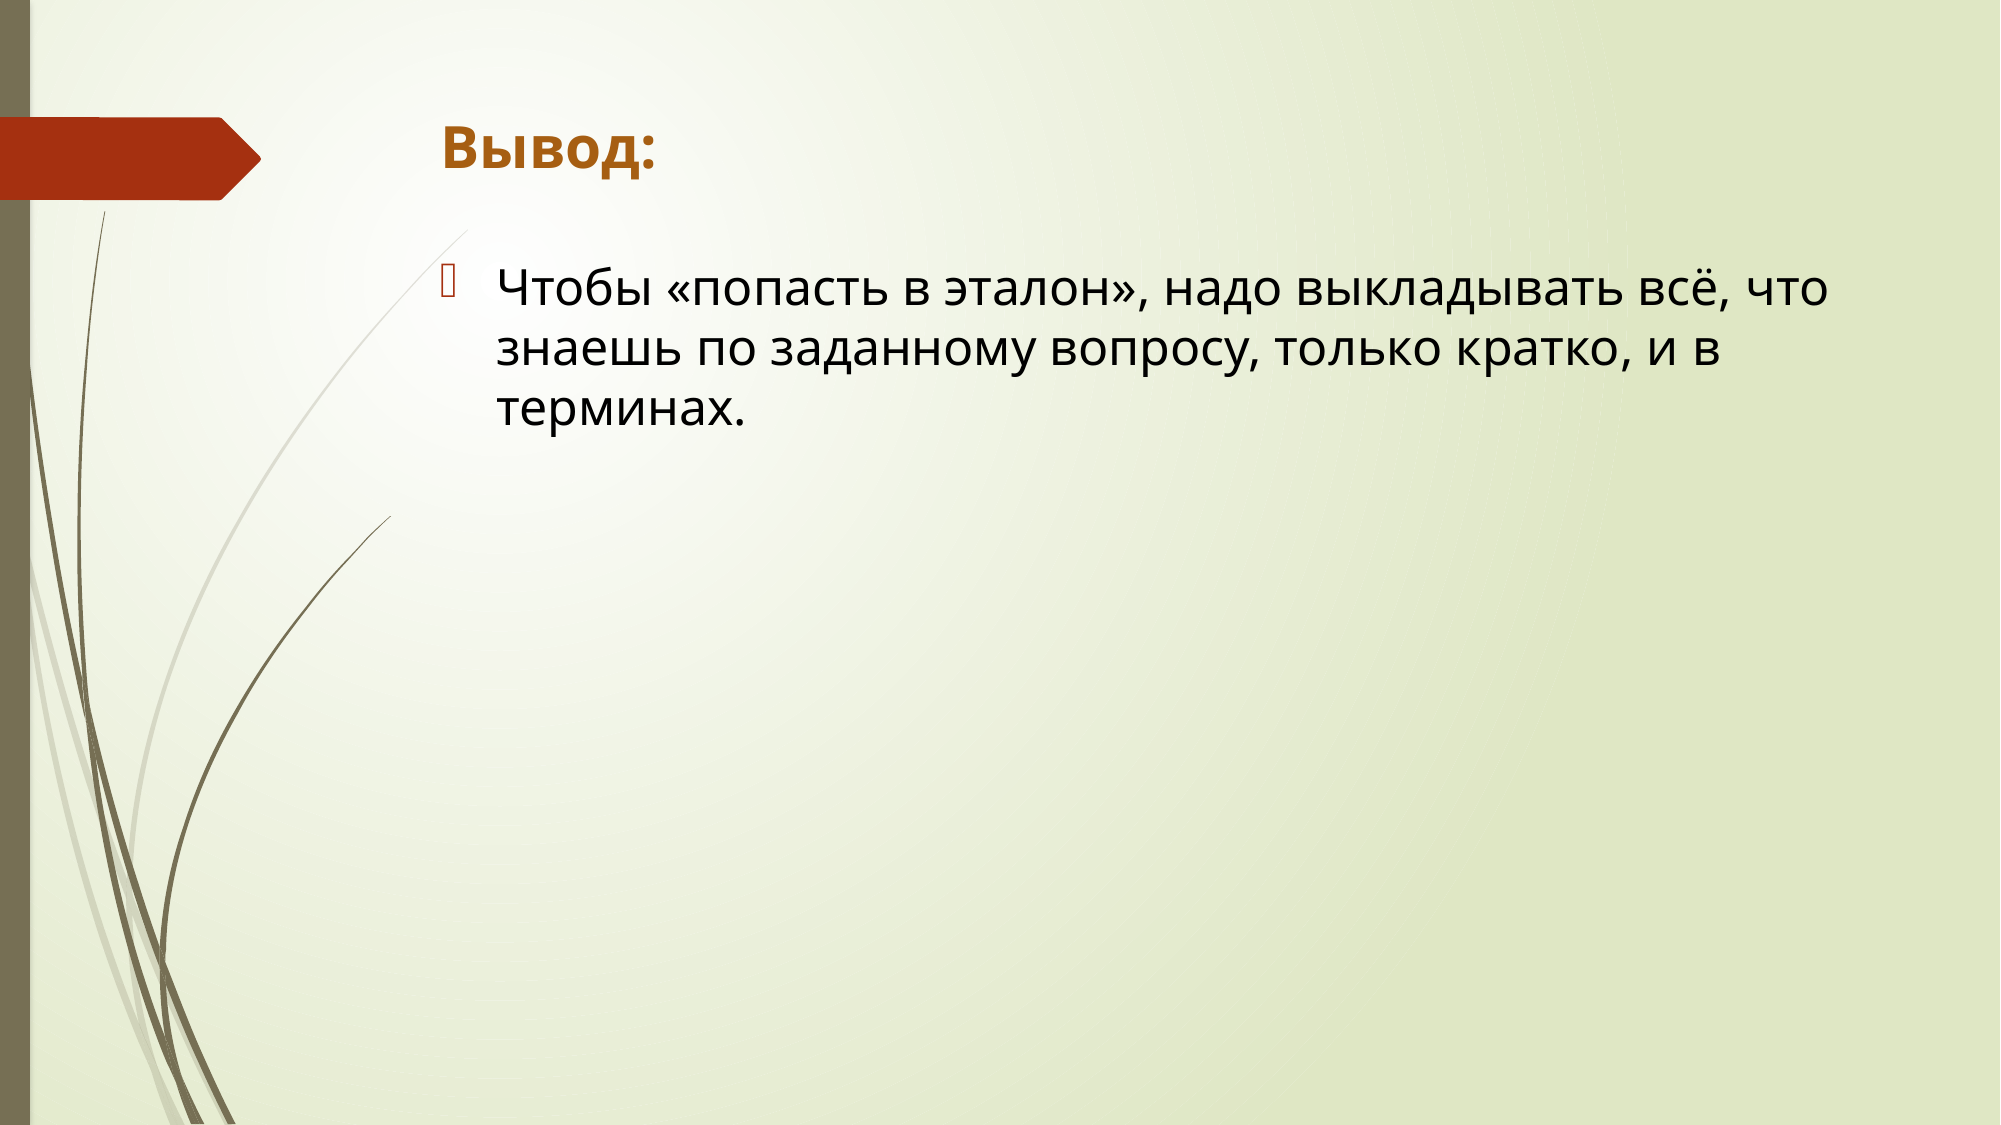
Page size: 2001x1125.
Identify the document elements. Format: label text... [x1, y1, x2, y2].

title Вывод: [425, 102, 1888, 247]
list Чтобы «попасть в эталон», надо выкладывать всё, что знаешь по заданному вопросу, только кратко, и в терминах. [424, 247, 1888, 970]
